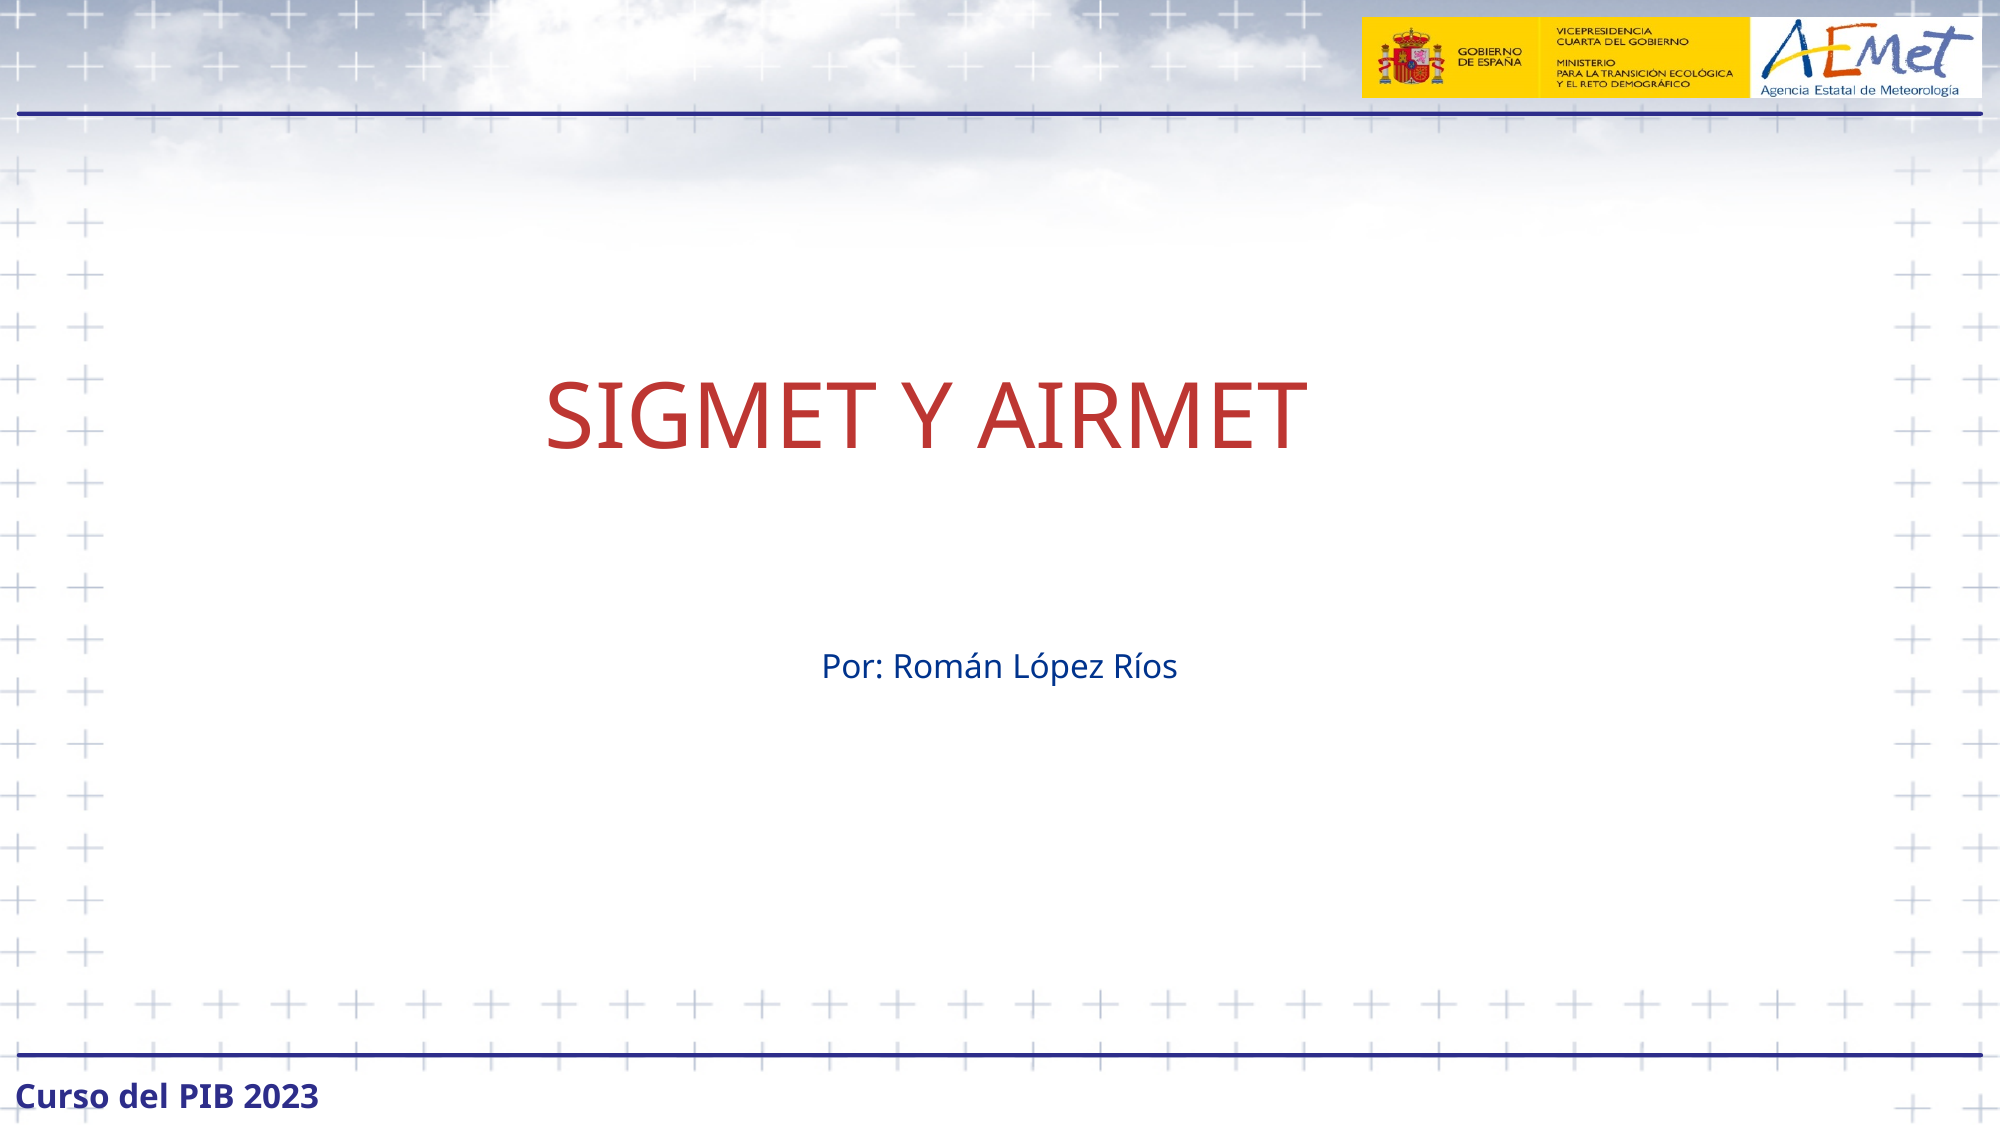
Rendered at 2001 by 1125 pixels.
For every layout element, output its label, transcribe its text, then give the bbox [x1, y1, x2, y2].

picture [0, 0, 2000, 1125]
title SIGMET Y AIRMET [150, 349, 1850, 591]
subtitle Por: Román López Ríos [300, 637, 1700, 925]
